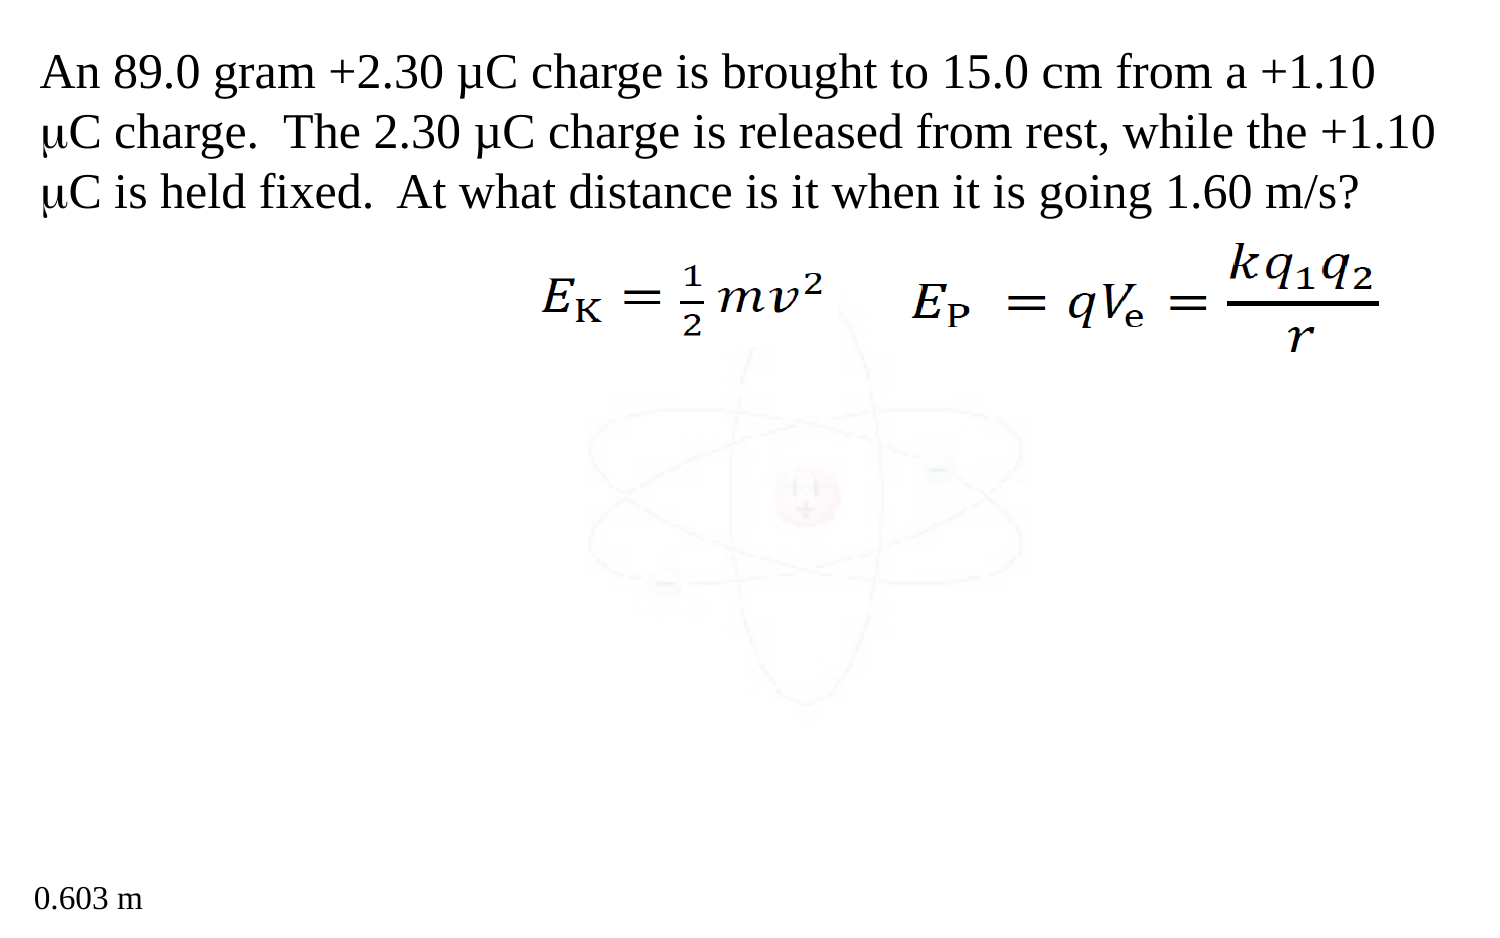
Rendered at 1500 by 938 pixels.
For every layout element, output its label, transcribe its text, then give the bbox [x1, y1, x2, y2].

picture [537, 255, 838, 347]
text_box An 89.0 gram +2.30 µC charge is brought to 15.0 cm from a +1.10 C charge. The 2.30 µC charge is released from rest, while the +1.10 C is held fixed. At what distance is it when it is going 1.60 m/s? [24, 31, 1463, 226]
text_box 0.603 m [18, 868, 158, 924]
picture [899, 230, 1413, 369]
